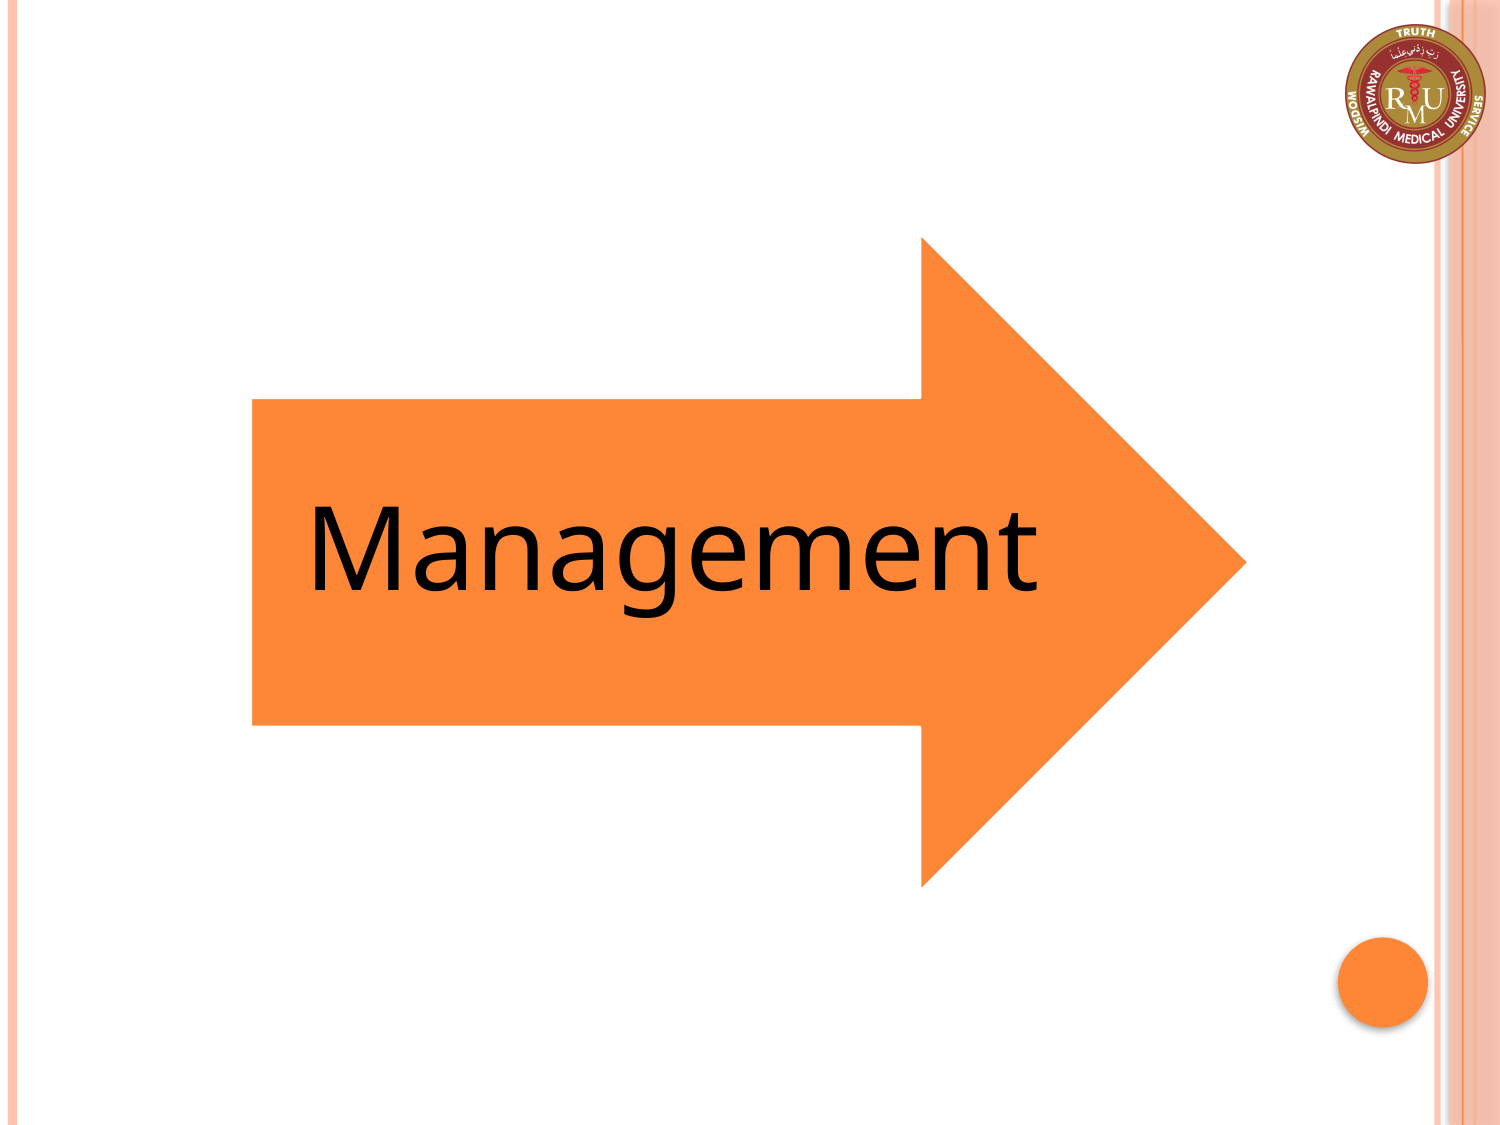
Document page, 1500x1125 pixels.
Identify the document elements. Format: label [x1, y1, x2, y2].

text_box [249, 228, 1251, 897]
picture [1345, 24, 1486, 164]
